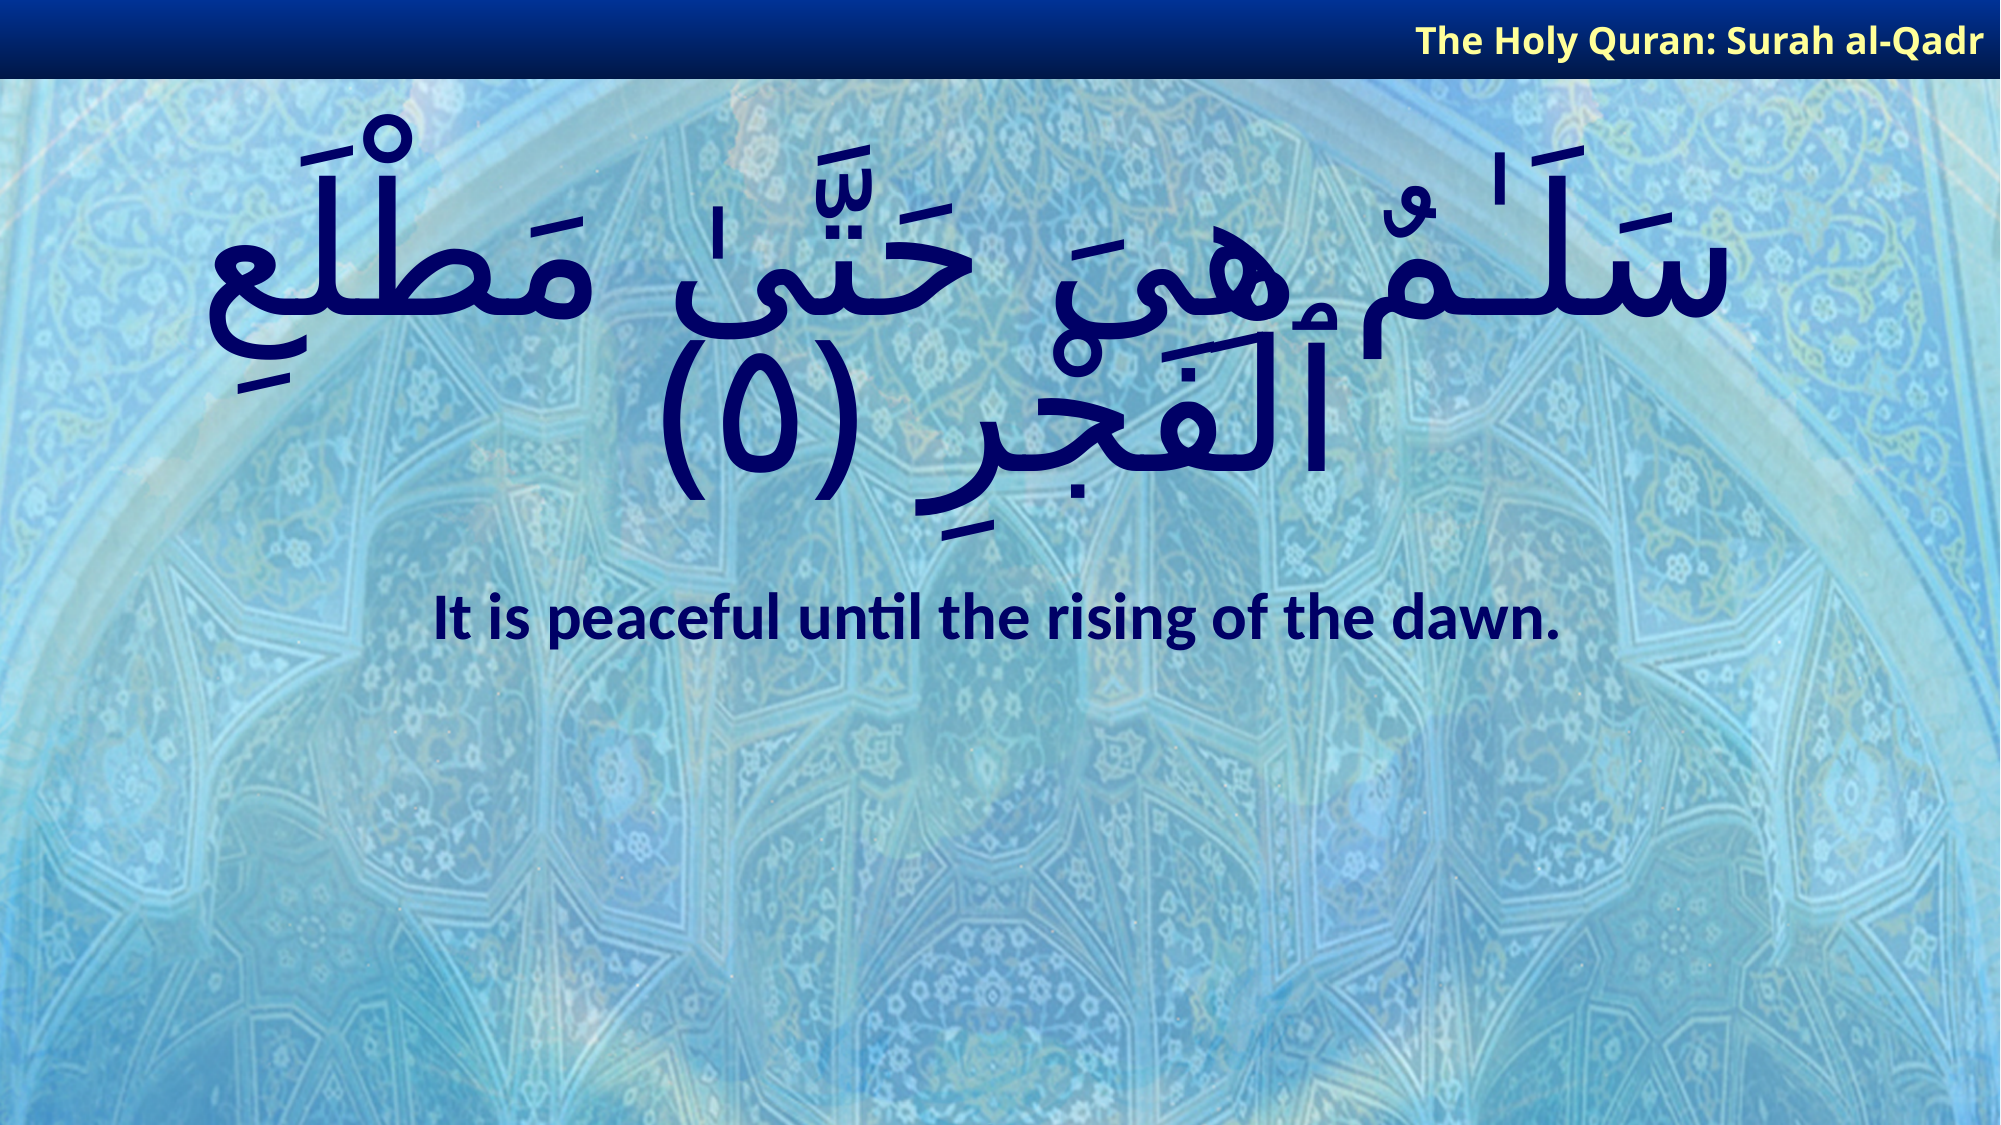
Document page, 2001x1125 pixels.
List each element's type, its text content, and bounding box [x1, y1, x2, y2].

picture [0, 0, 2001, 1125]
subtitle It is peaceful until the rising of the dawn. [7, 574, 1989, 862]
title سَلَـٰمٌ هِىَ حَتَّىٰ مَطْلَعِ ٱلْفَجْرِ ﴿٥﴾ [0, 231, 2000, 473]
text_box The Holy Quran: Surah al-Qadr [0, 0, 2000, 79]
